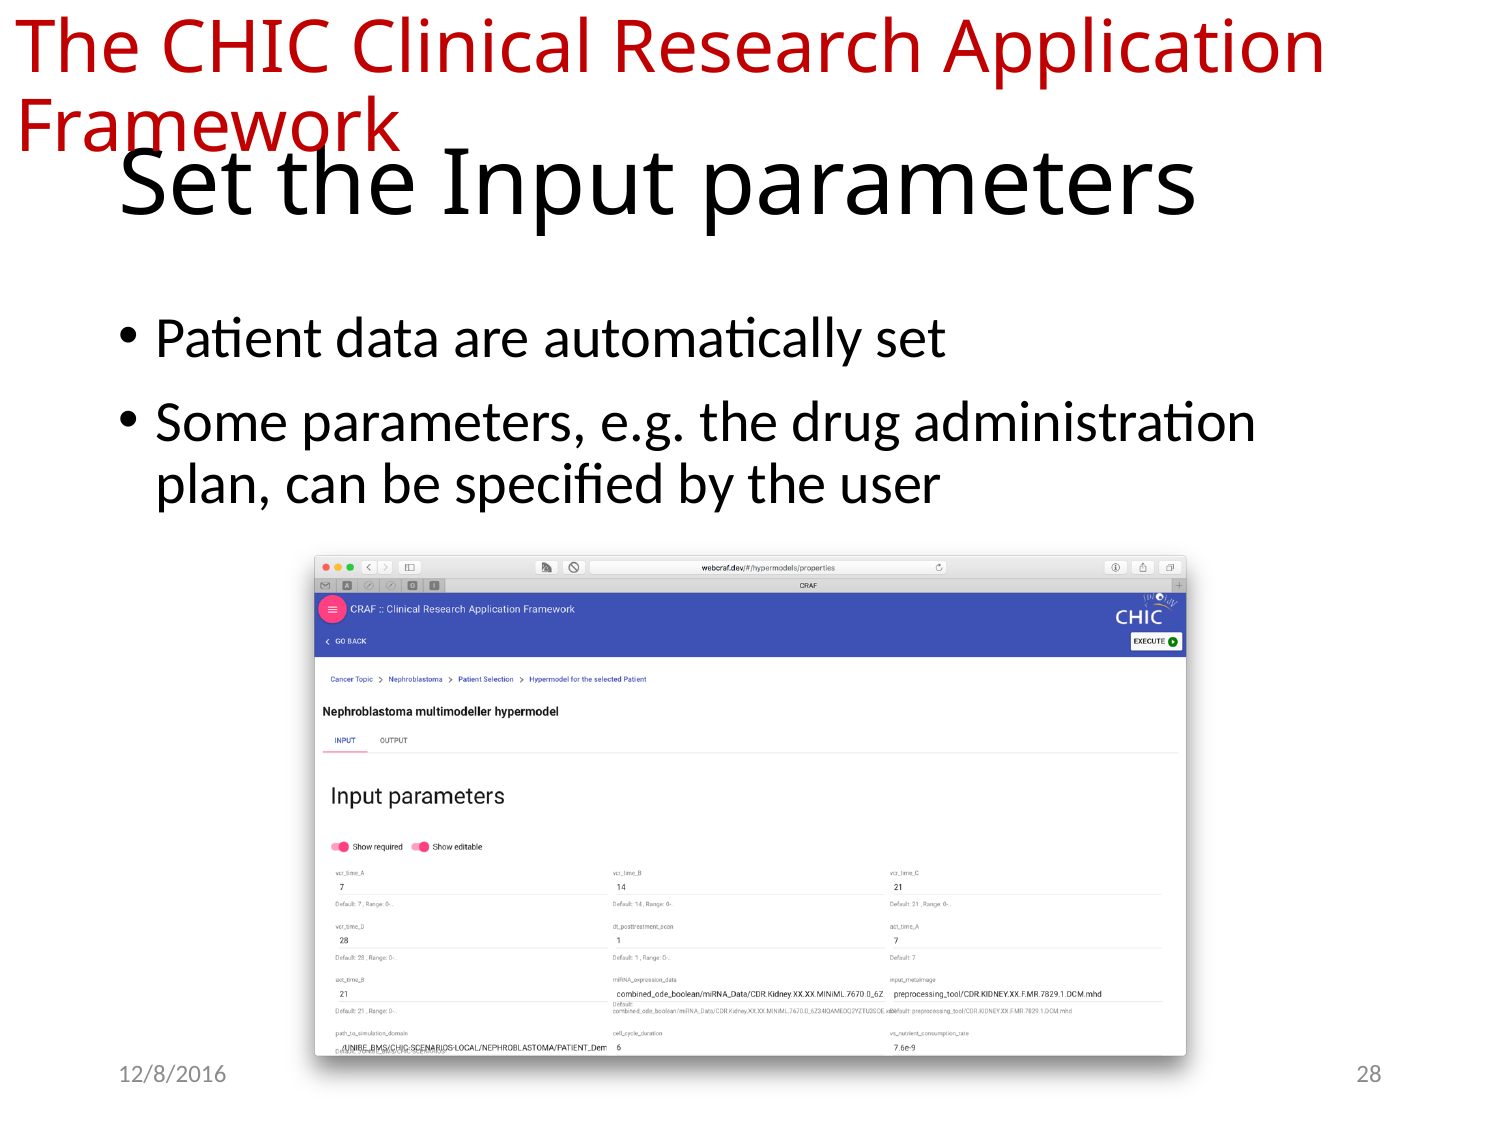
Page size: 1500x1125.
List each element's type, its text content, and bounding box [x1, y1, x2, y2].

picture [280, 536, 1220, 1104]
slide_number 28 [1220, 1042, 1397, 1103]
text_box The CHIC Clinical Research Application Framework [0, 0, 1500, 198]
title Set the Input parameters [103, 198, 1397, 294]
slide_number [103, 1042, 280, 1103]
list Patient data are automatically set Some parameters, e.g. the drug administration plan, can be specified by the user [103, 299, 1397, 1014]
